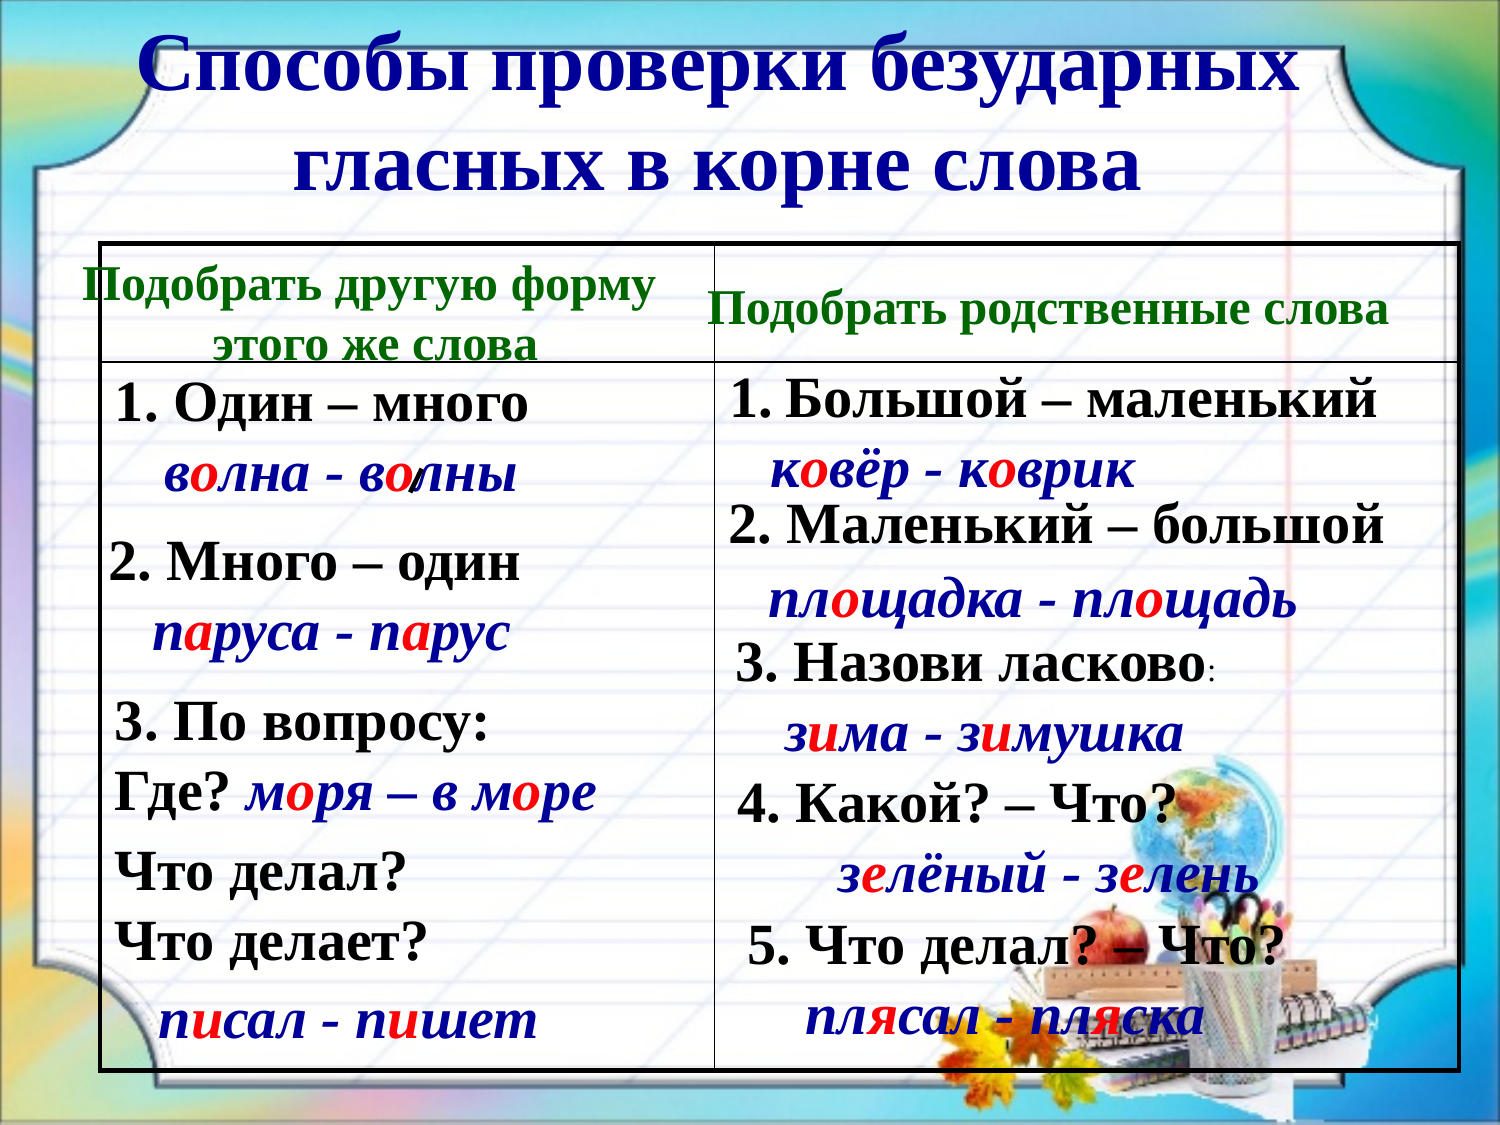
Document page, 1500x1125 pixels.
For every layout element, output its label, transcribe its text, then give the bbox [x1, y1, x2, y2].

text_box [64, 243, 1471, 1064]
text_box Способы проверки безударных гласных в корне слова [0, 0, 1436, 215]
picture [0, 0, 1500, 1125]
